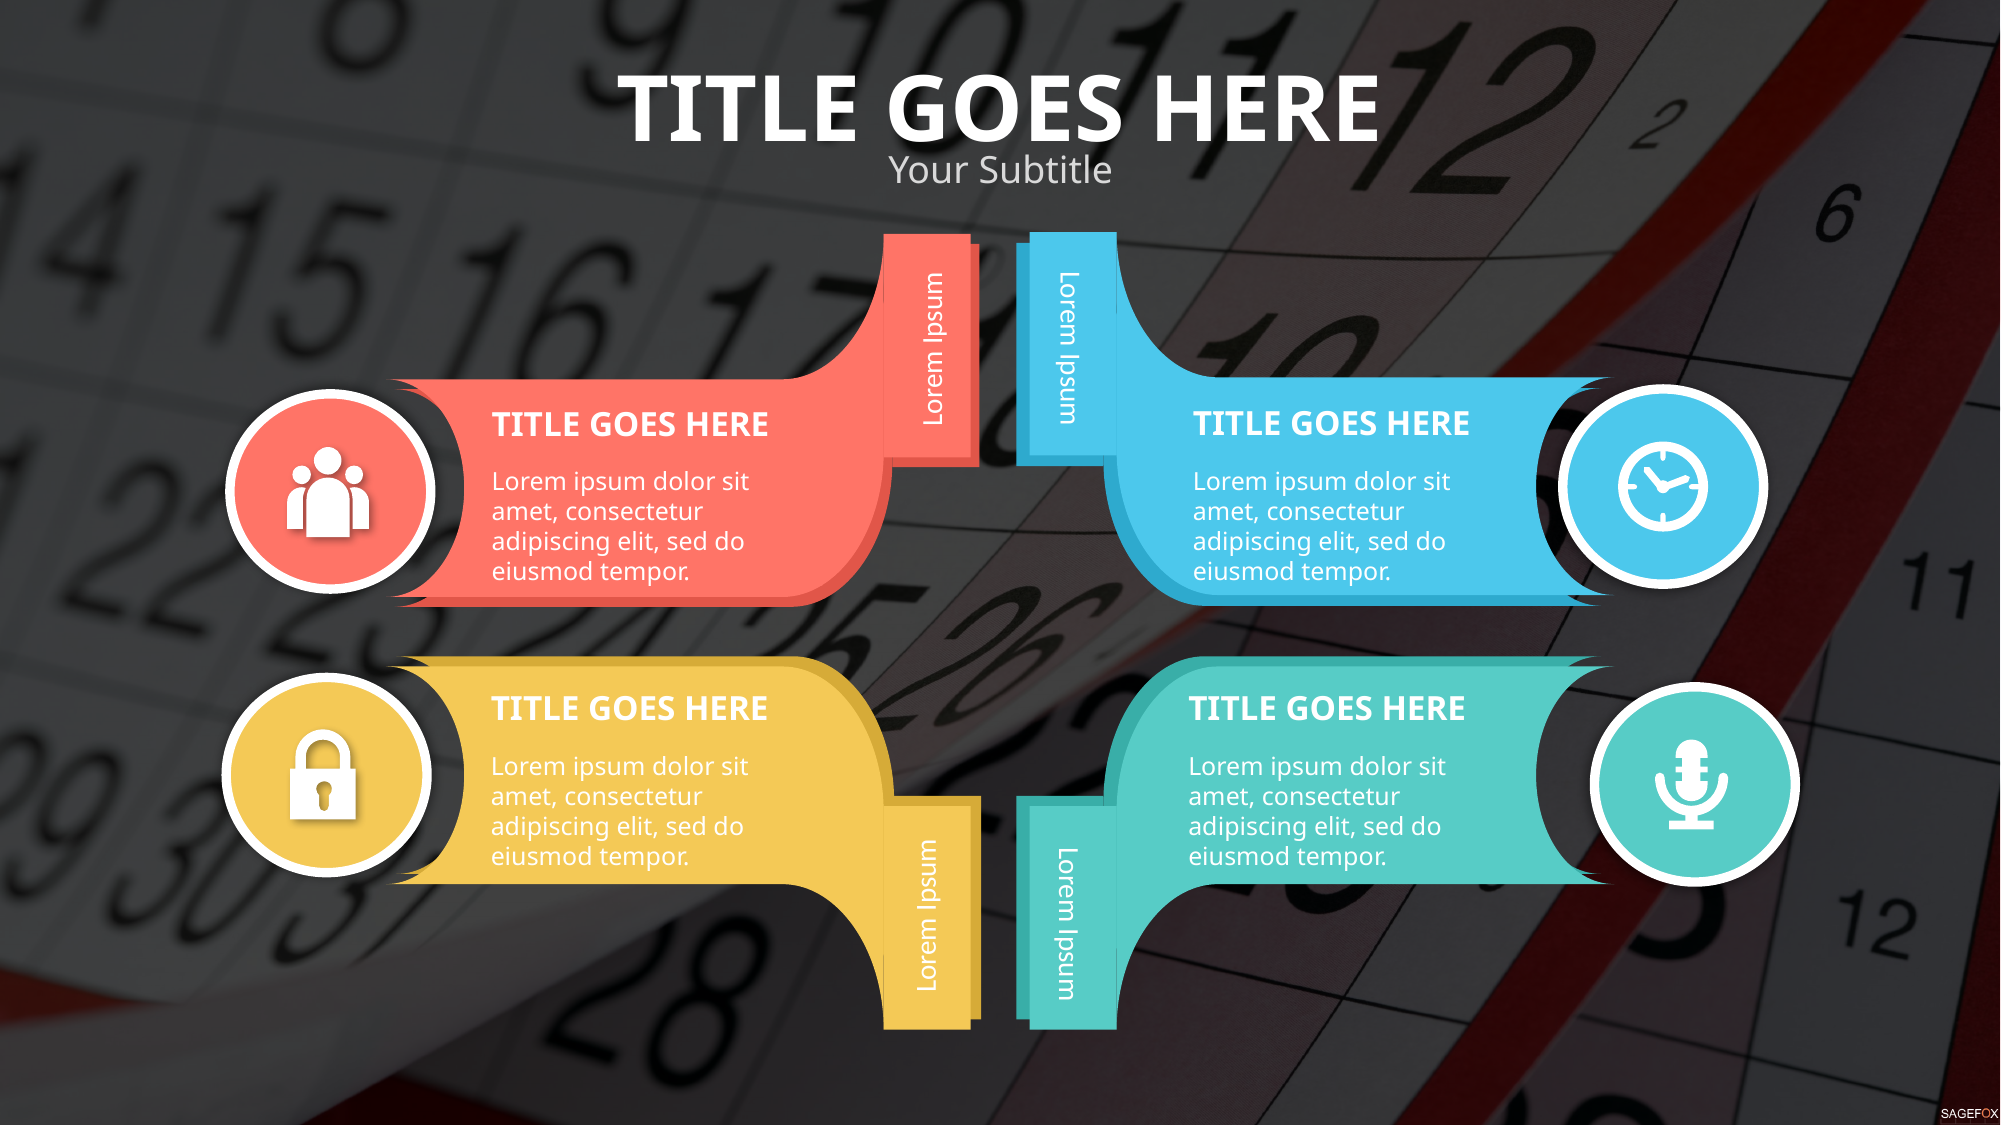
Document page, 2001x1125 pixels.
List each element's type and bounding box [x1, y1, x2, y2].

text_box [1029, 231, 1615, 596]
text_box [226, 677, 385, 873]
text_box [1029, 666, 1615, 1030]
text_box [385, 233, 971, 597]
text_box [548, 42, 1452, 199]
text_box [290, 729, 356, 820]
text_box [349, 487, 369, 529]
picture [0, 0, 2001, 1125]
text_box [287, 487, 306, 529]
text_box [1615, 686, 1796, 883]
text_box [229, 393, 385, 590]
text_box [1016, 242, 1602, 606]
text_box [385, 666, 971, 1030]
text_box [292, 465, 311, 485]
text_box [313, 447, 342, 475]
text_box [396, 656, 982, 1020]
text_box [1618, 441, 1709, 532]
text_box [394, 243, 980, 607]
text_box [345, 465, 364, 485]
text_box [1615, 388, 1764, 585]
text_box [1655, 739, 1729, 830]
text_box [306, 477, 350, 538]
text_box [1016, 656, 1602, 1020]
